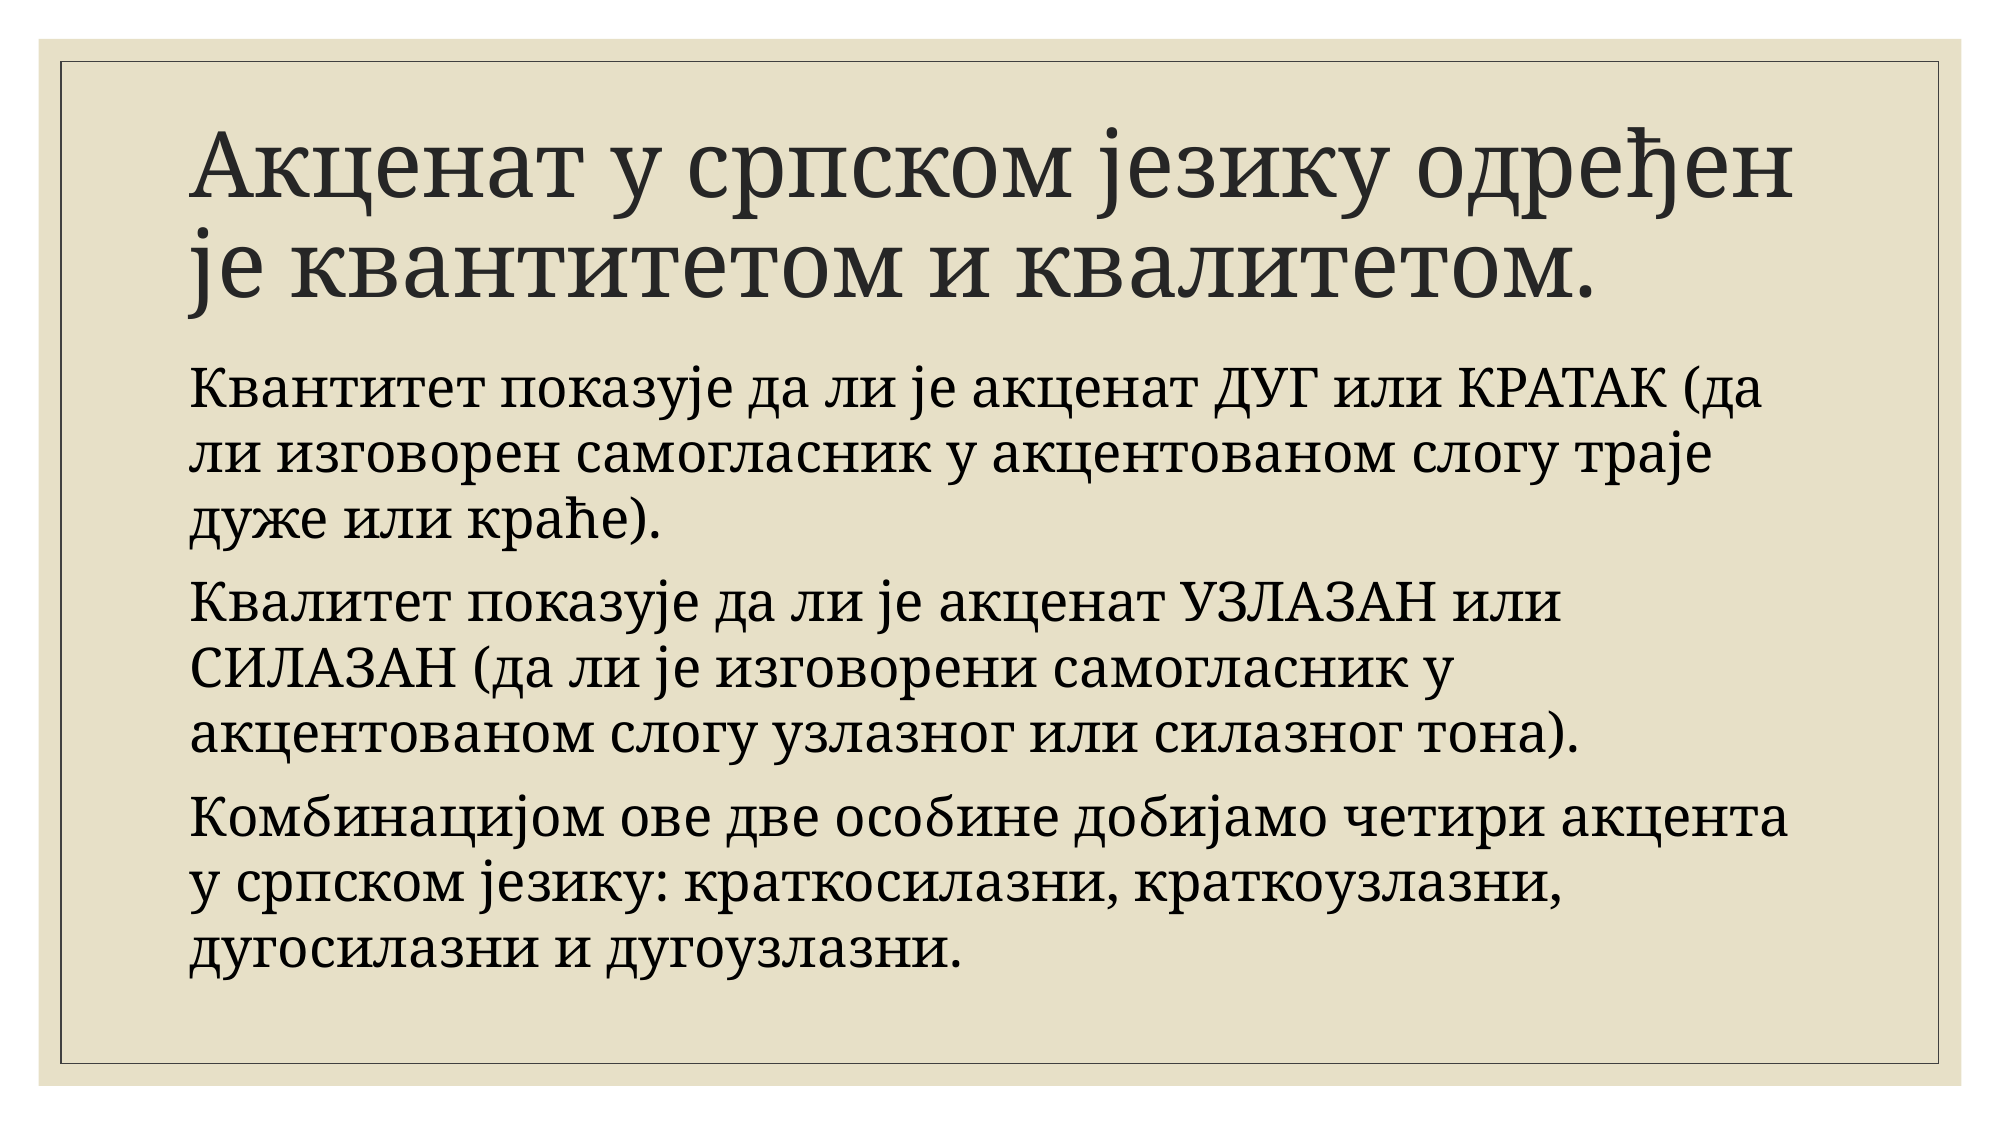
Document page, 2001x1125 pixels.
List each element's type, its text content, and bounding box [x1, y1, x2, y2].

list Квантитет показује да ли је акценат ДУГ или КРАТАК (да ли изговорен самогласник у акцентованом слогу траје дуже или краће). Квалитет показује да ли је акценат УЗЛАЗАН или СИЛАЗАН (да ли је изговорени самогласник у акцентованом слогу узлазног или силазног тона). Комбинацијом ове две особине добијамо четири акцента у српском језику: краткосилазни, краткоузлазни, дугосилазни и дугоузлазни. [174, 345, 1825, 990]
title Акценат у српском језику одређен је квантитетом и квалитетом. [174, 105, 1825, 331]
